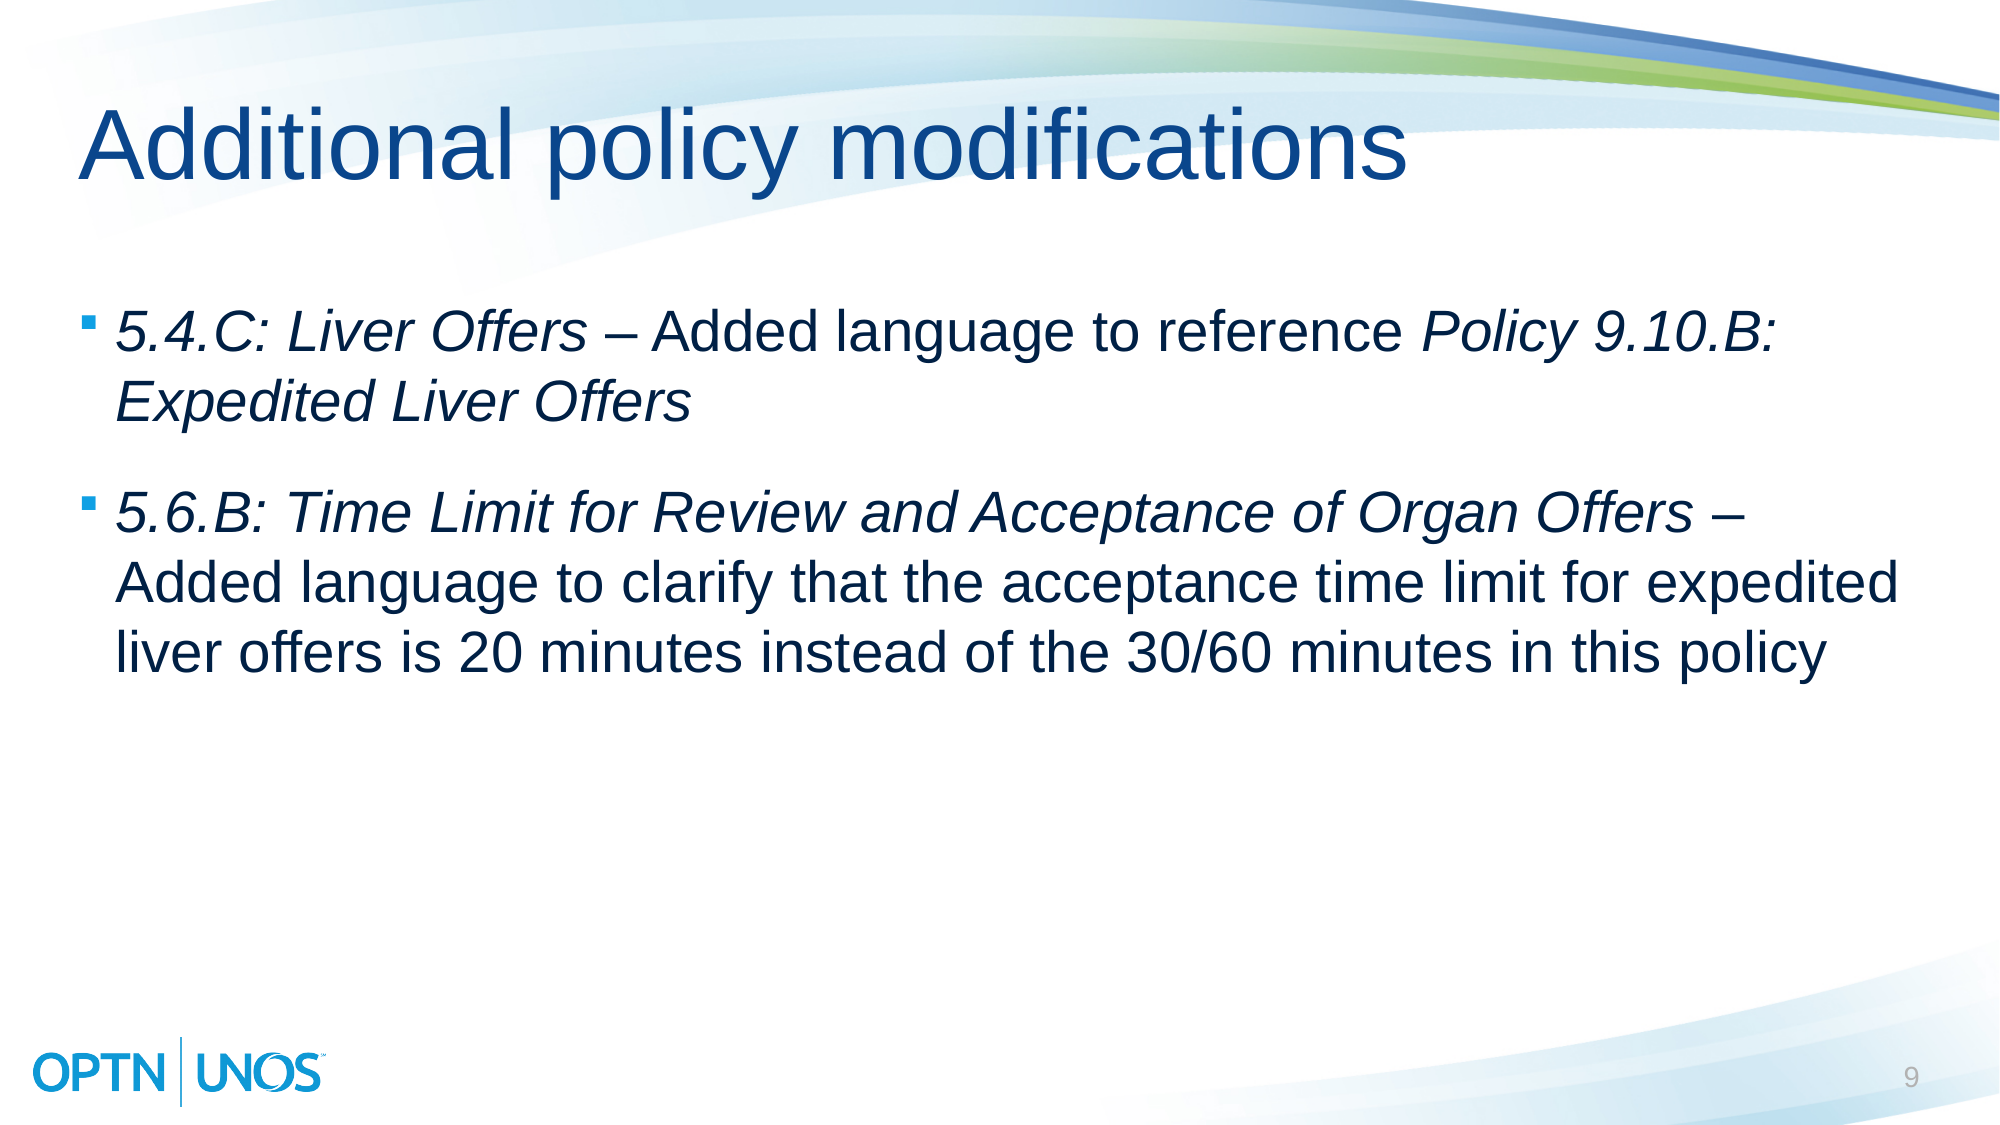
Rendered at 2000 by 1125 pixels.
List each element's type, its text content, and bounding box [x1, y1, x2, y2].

slide_number 9 [1595, 1046, 1935, 1106]
picture [0, 0, 2000, 1125]
title Additional policy modifications [63, 53, 1975, 226]
list 5.4.C: Liver Offers – Added language to reference Policy 9.10.B: Expedited Liver Offers 5.6.B: Time Limit for Review and Acceptance of Organ Offers – Added language to clarify that the acceptance time limit for expedited liver offers is 20 minutes instead of the 30/60 minutes in this policy [63, 285, 1933, 1046]
